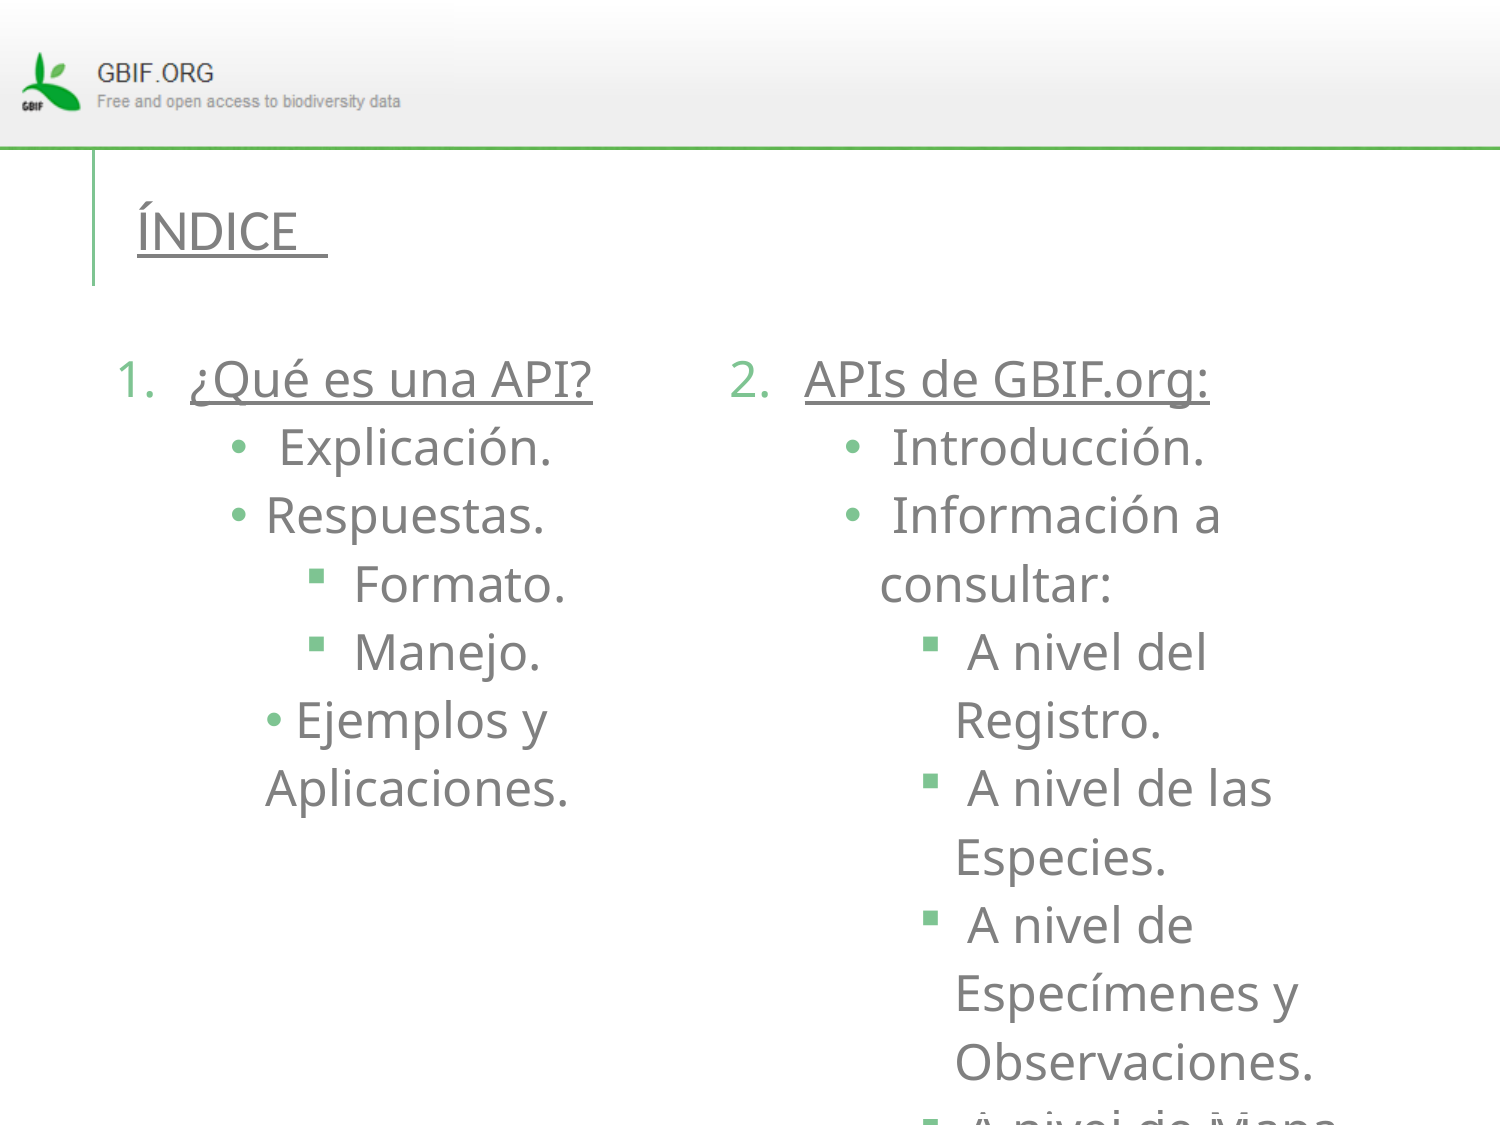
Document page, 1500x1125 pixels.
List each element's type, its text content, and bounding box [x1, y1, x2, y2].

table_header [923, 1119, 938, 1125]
picture [0, 0, 1500, 151]
table_header APIs de GBIF.org: Introducción. Información a consultar: A nivel del Registro. A nivel de las Especies. A nivel de Especímenes y Observaciones. A nivel de Mapa. [715, 337, 1434, 1114]
text_box ÍNDICE_ [122, 184, 904, 270]
table_header ¿Qué es una API? Explicación. Respuestas. Formato. Manejo. Ejemplos y Aplicaciones. [101, 337, 714, 1114]
